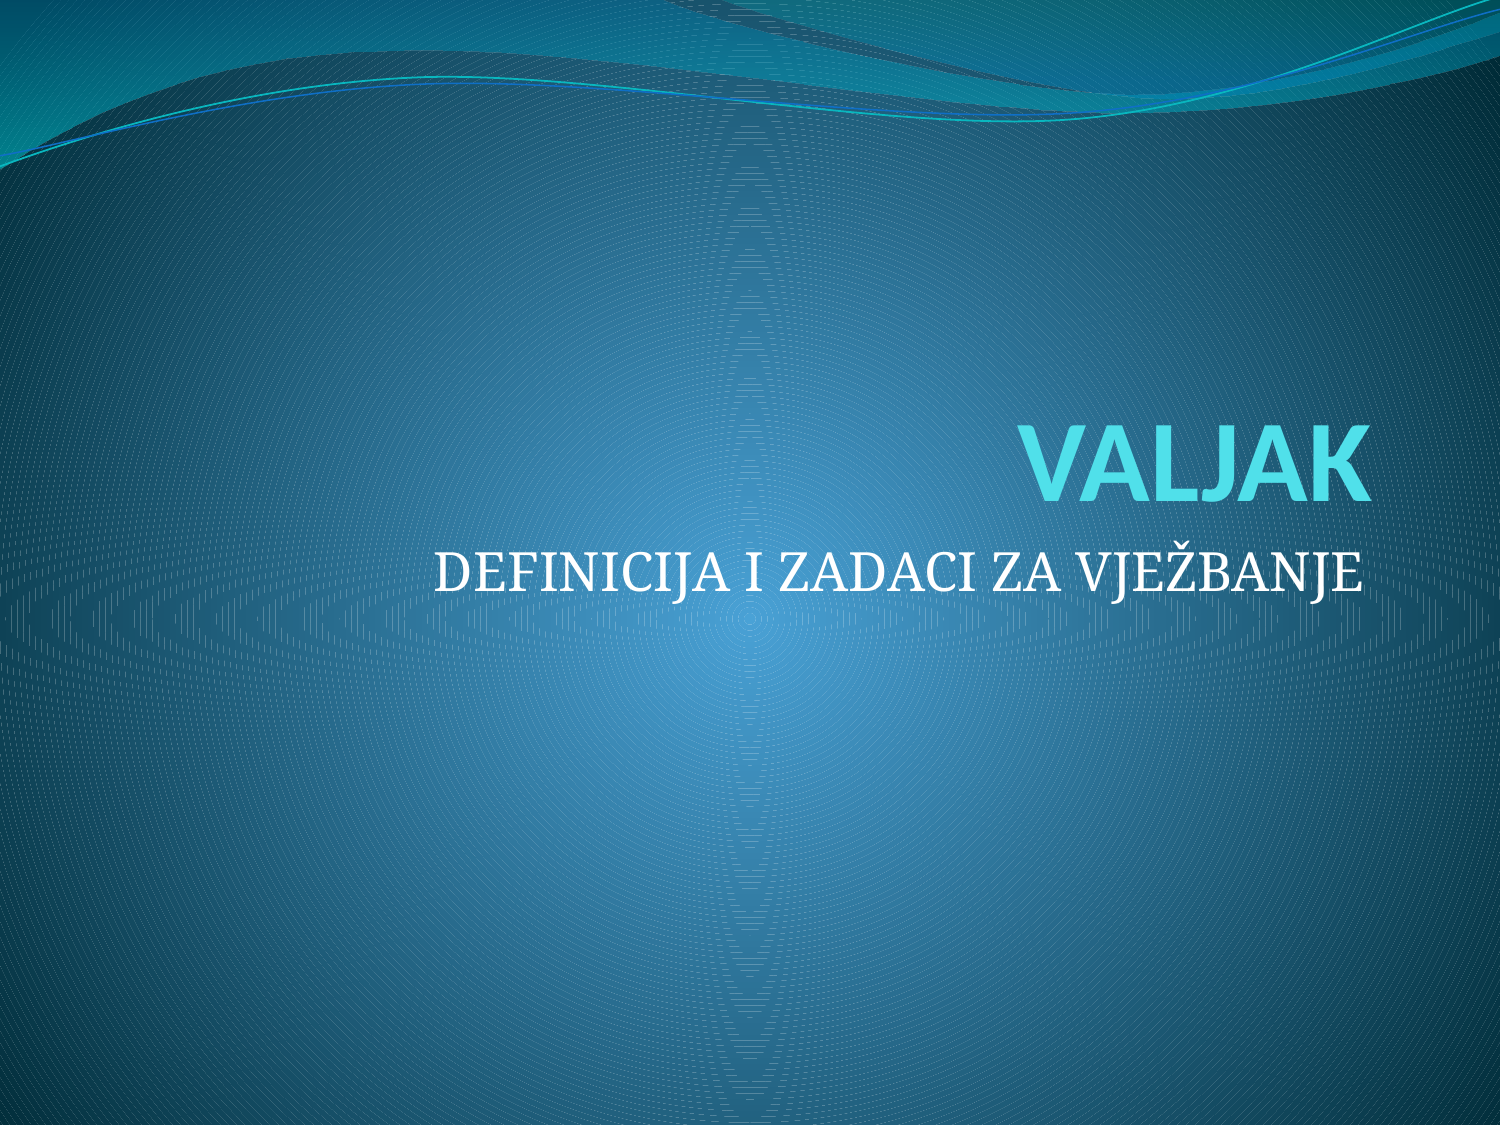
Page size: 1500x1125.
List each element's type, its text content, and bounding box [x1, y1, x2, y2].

subtitle DEFINICIJA I ZADACI ZA VJEŽBANJE [87, 529, 1376, 818]
title VALJAK [87, 224, 1376, 525]
